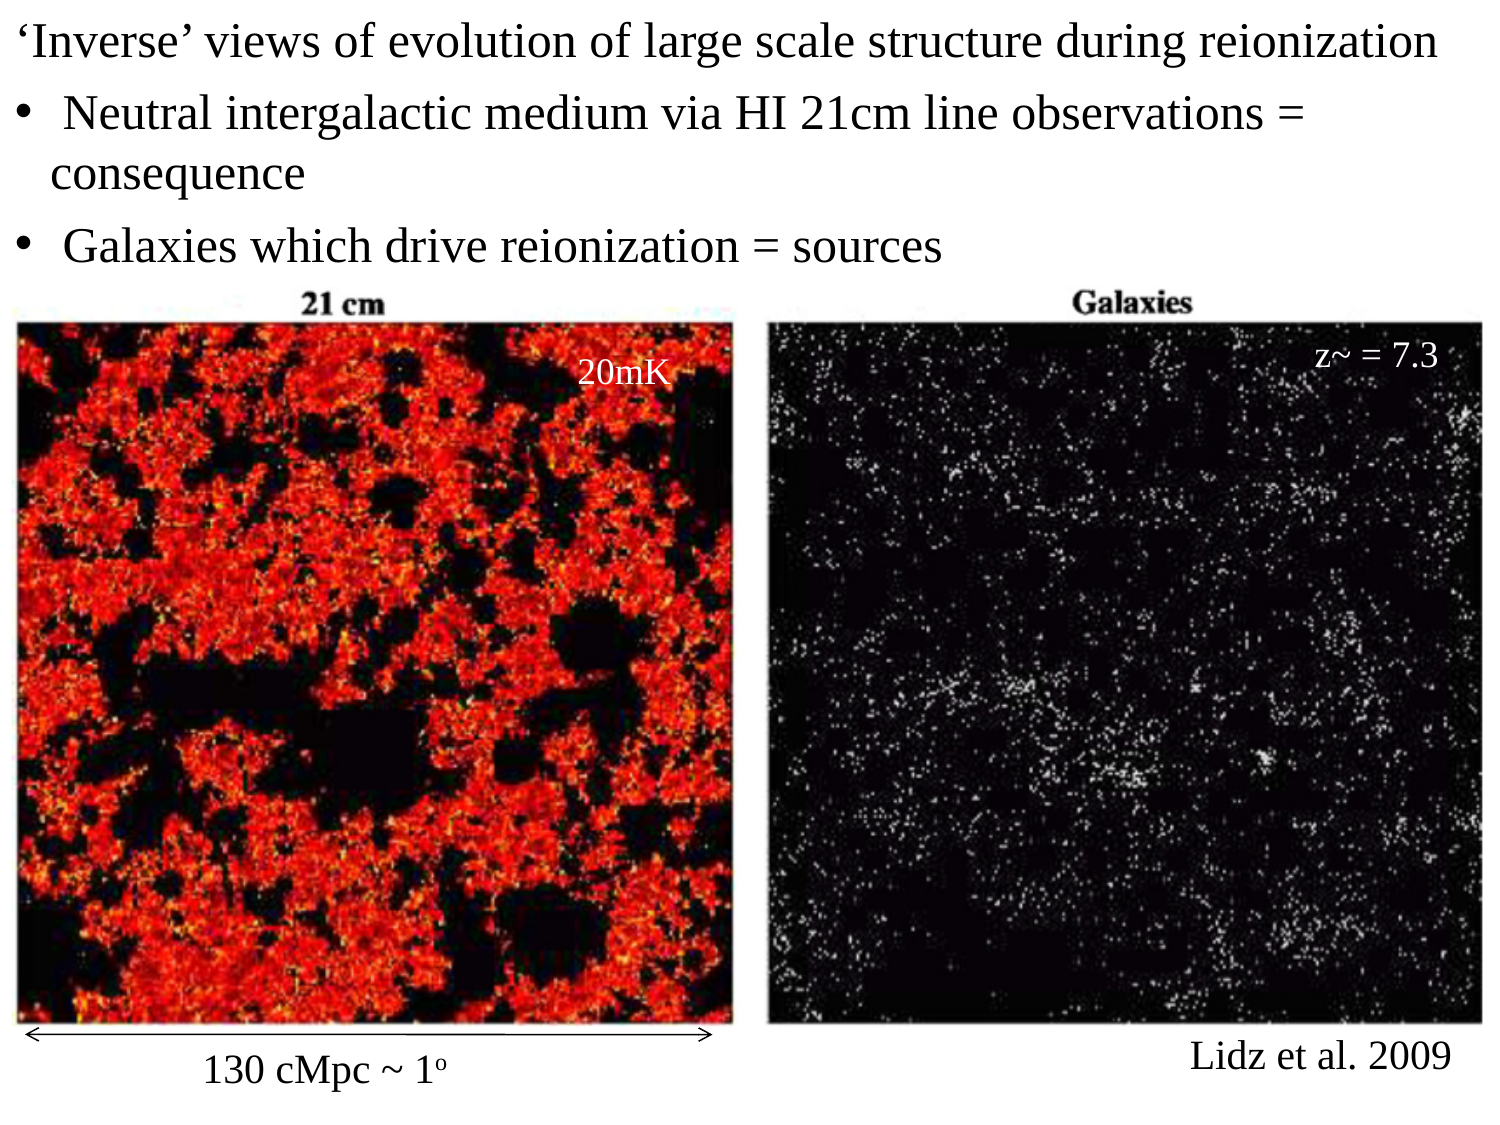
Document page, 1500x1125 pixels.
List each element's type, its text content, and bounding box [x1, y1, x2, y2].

text_box ‘Inverse’ views of evolution of large scale structure during reionization Neutral intergalactic medium via HI 21cm line observations = consequence Galaxies which drive reionization = sources [0, 0, 1500, 280]
picture [0, 286, 1500, 1035]
text_box 130 cMpc ~ 1o [187, 1044, 563, 1100]
text_box Lidz et al. 2009 [1175, 1041, 1500, 1085]
